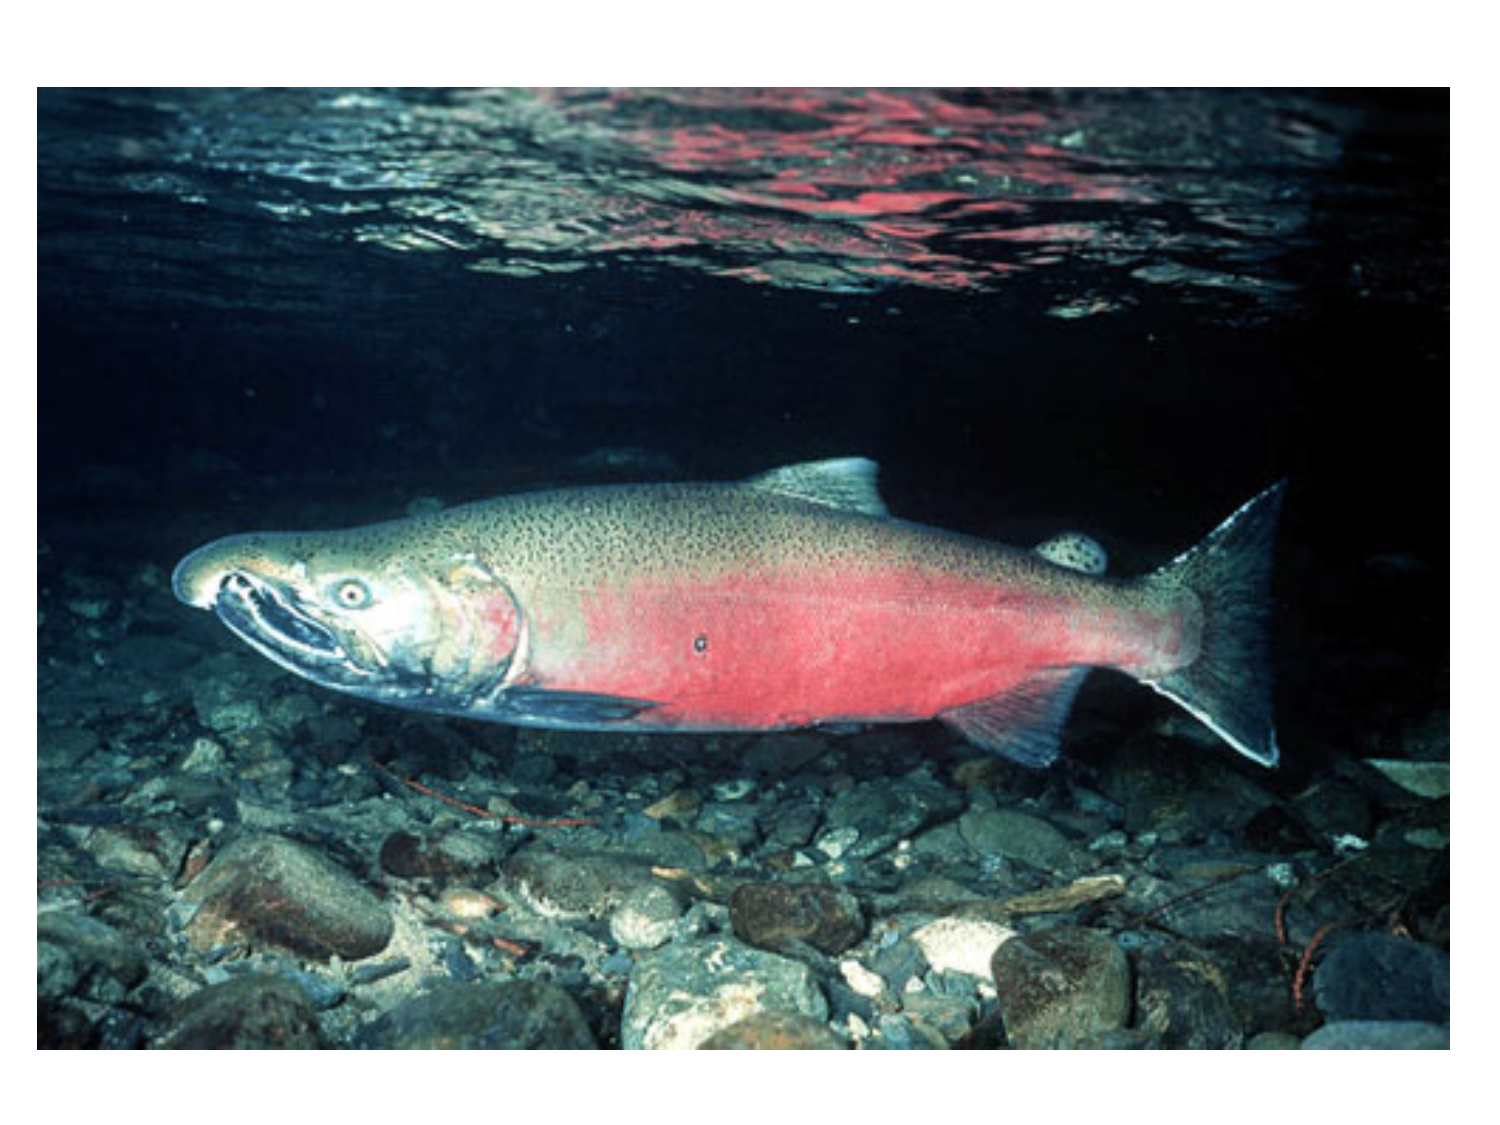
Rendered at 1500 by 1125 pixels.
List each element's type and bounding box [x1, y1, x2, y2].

picture [37, 87, 1450, 1051]
